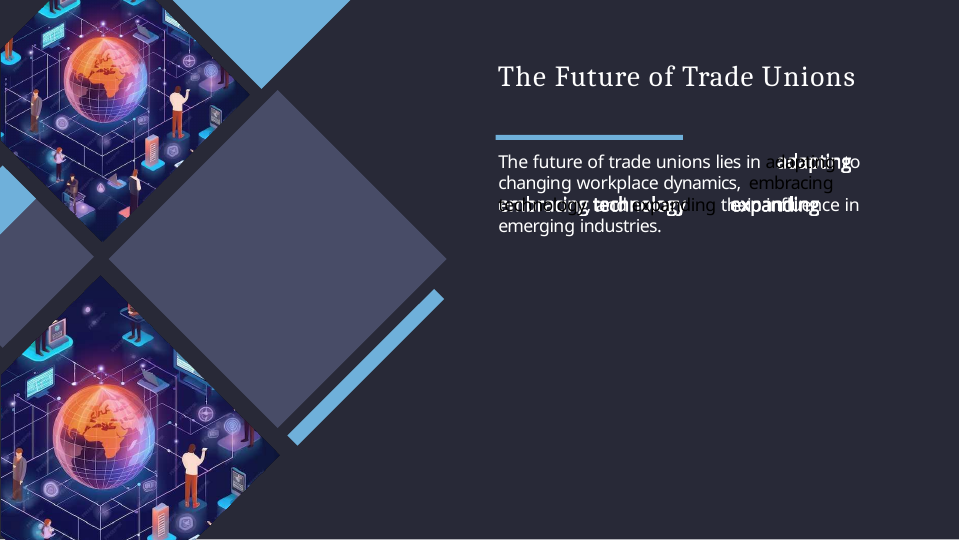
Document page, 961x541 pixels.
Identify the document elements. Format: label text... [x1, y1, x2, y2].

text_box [0, 0, 447, 540]
title The Future of Trade Unions [495, 54, 876, 148]
picture [499, 196, 686, 216]
text_box The future of trade unions lies in adapting to changing workplace dynamics, embracing technology, and expanding their inﬂuence in emerging industries. [496, 148, 865, 236]
picture [776, 153, 851, 173]
picture [731, 196, 819, 216]
text_box [495, 134, 683, 140]
